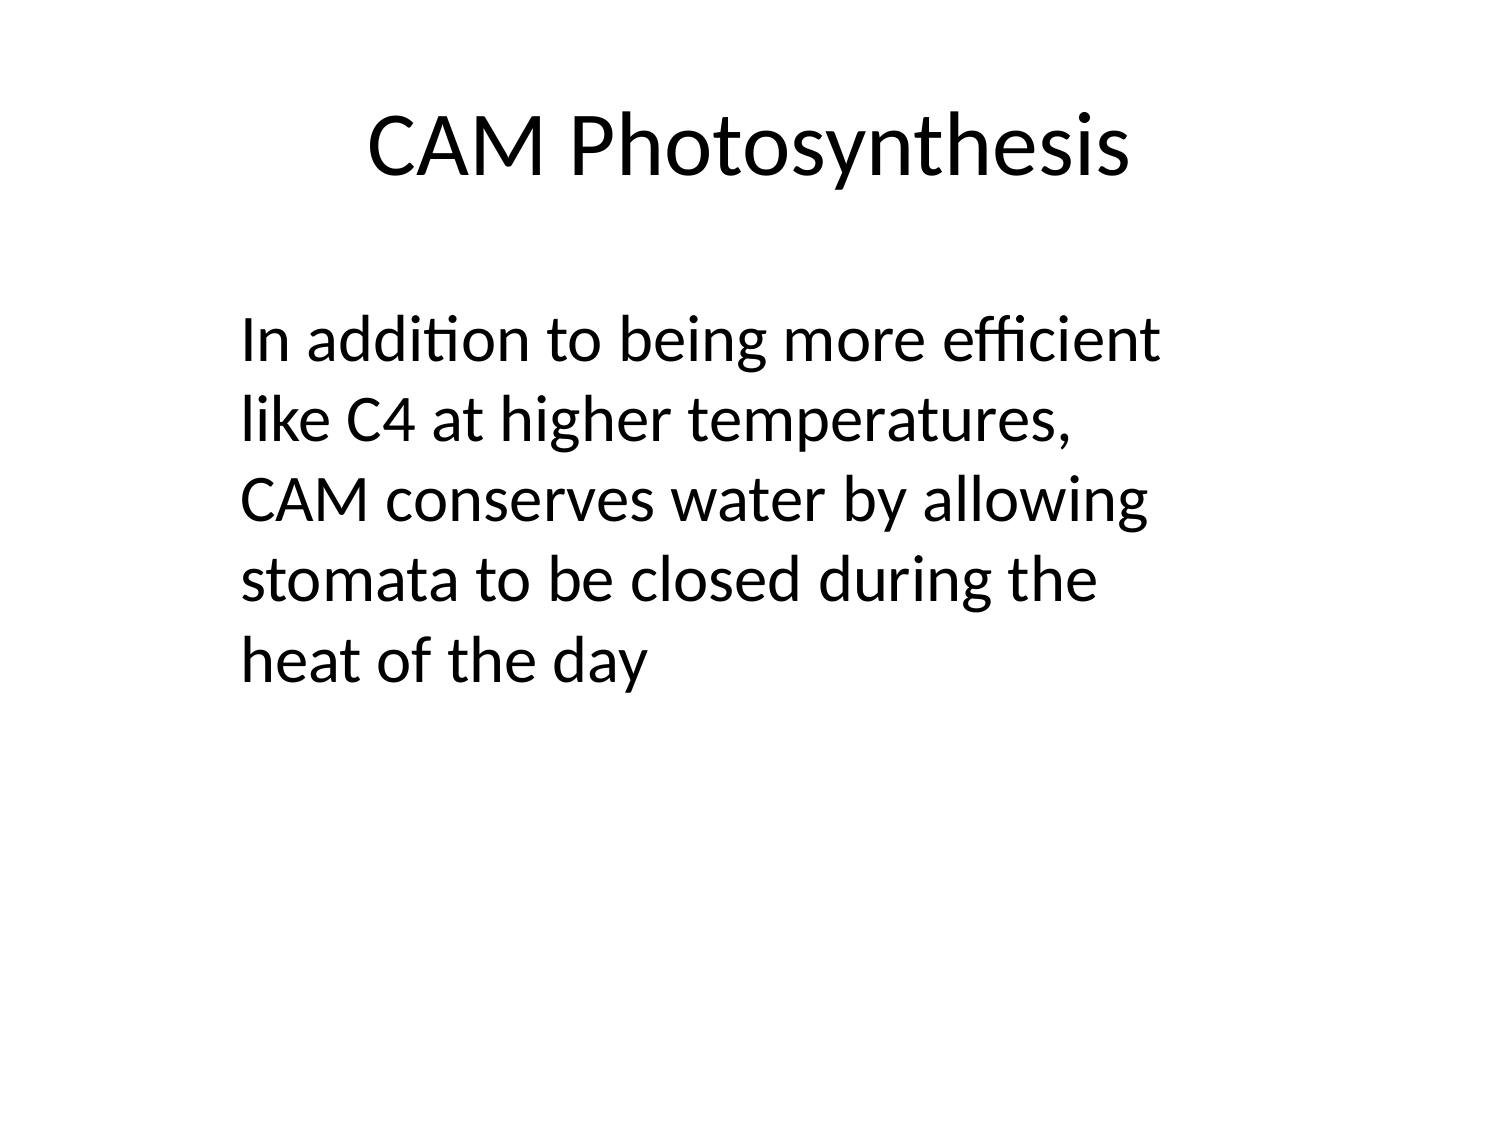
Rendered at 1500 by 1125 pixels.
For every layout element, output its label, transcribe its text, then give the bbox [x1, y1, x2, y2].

list In addition to being more efficient like C4 at higher temperatures, CAM conserves water by allowing stomata to be closed during the heat of the day [225, 287, 1200, 738]
title CAM Photosynthesis [75, 45, 1425, 233]
